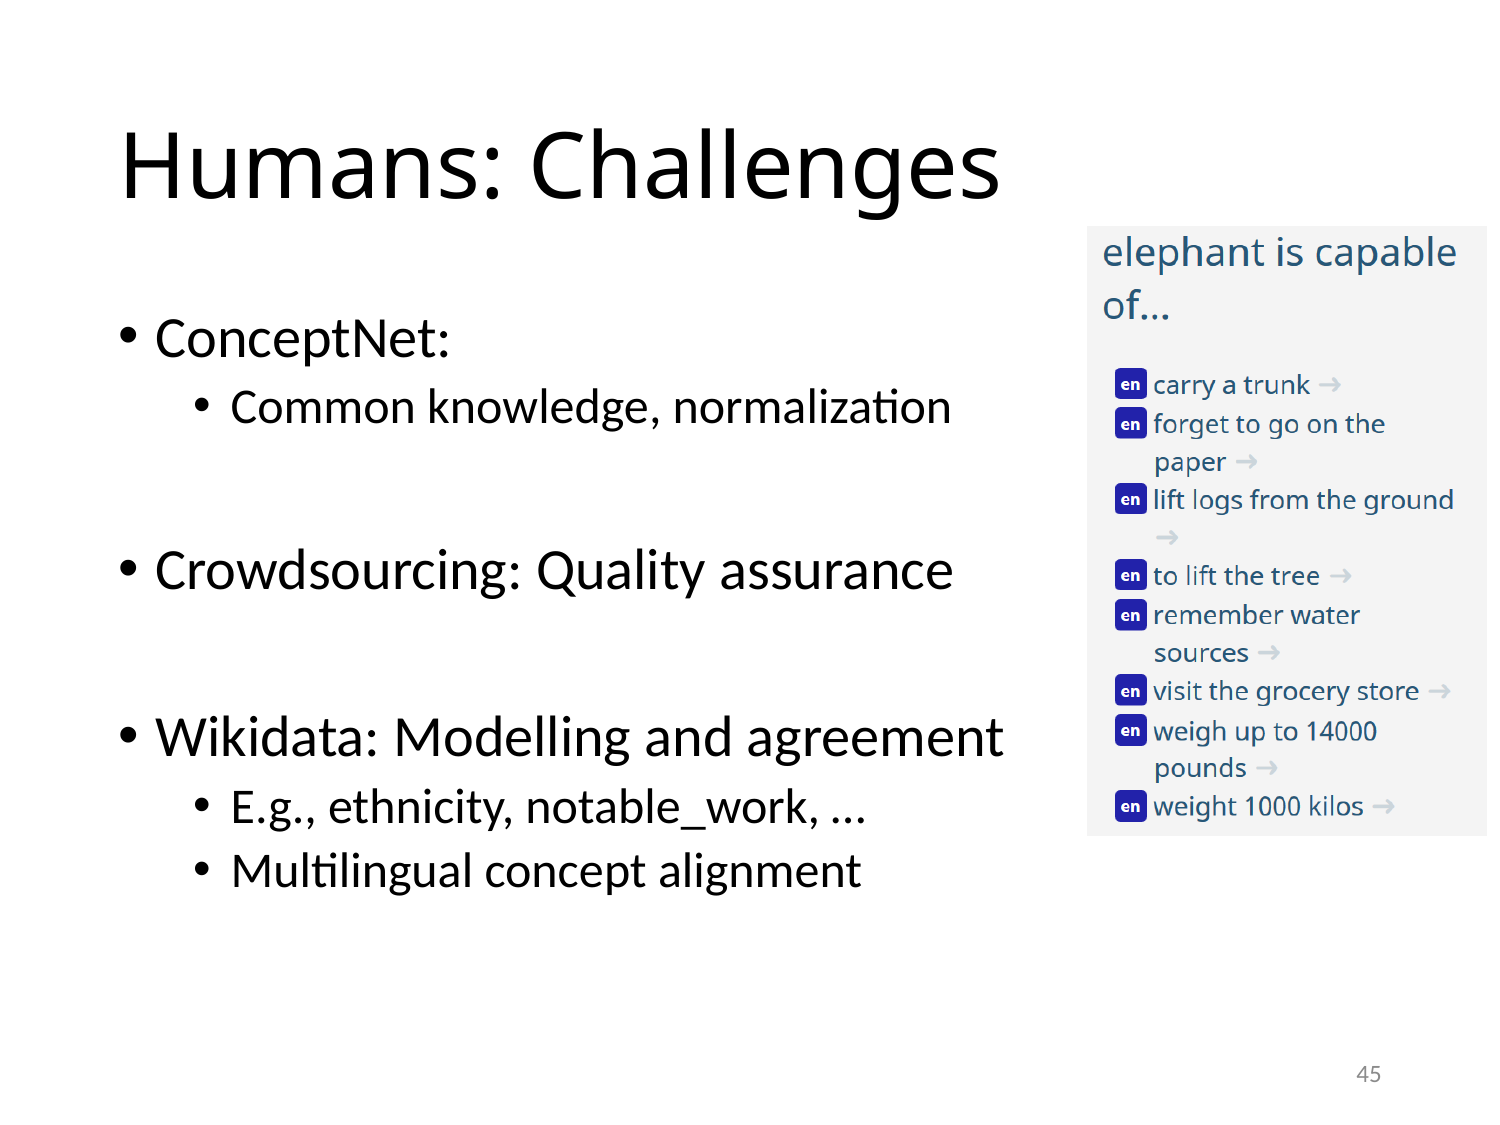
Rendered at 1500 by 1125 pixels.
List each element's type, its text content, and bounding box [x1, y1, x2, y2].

list ConceptNet: Common knowledge, normalization Crowdsourcing: Quality assurance Wikidata: Modelling and agreement E.g., ethnicity, notable_work, … Multilingual concept alignment [103, 299, 1397, 1014]
title Humans: Challenges [103, 59, 1397, 278]
slide_number 45 [1059, 1042, 1397, 1103]
picture [1087, 226, 1487, 836]
